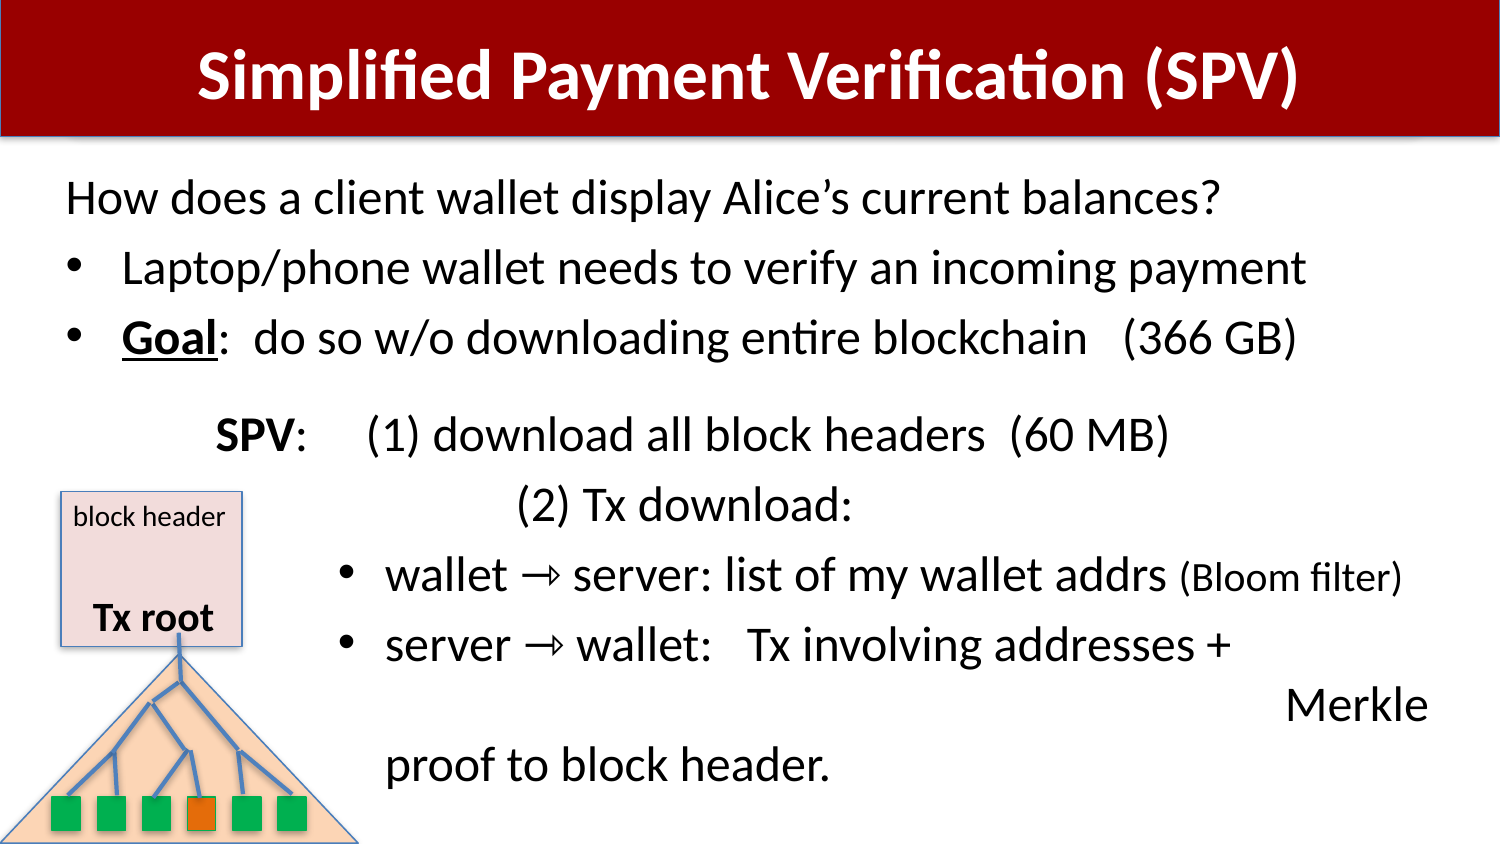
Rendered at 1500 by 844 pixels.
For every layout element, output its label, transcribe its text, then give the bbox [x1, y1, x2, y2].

title Simplified Payment Verification (SPV) [75, 20, 1425, 123]
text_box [0, 462, 359, 844]
list How does a client wallet display Alice’s current balances? Laptop/phone wallet needs to verify an incoming payment Goal: do so w/o downloading entire blockchain (366 GB) SPV: (1) download all block headers (60 MB) (2) Tx download: wallet ⇾ server: list of my wallet addrs (Bloom filter) server ⇾ wallet: Tx involving addresses + Merkle proof to block header. [50, 156, 1476, 804]
